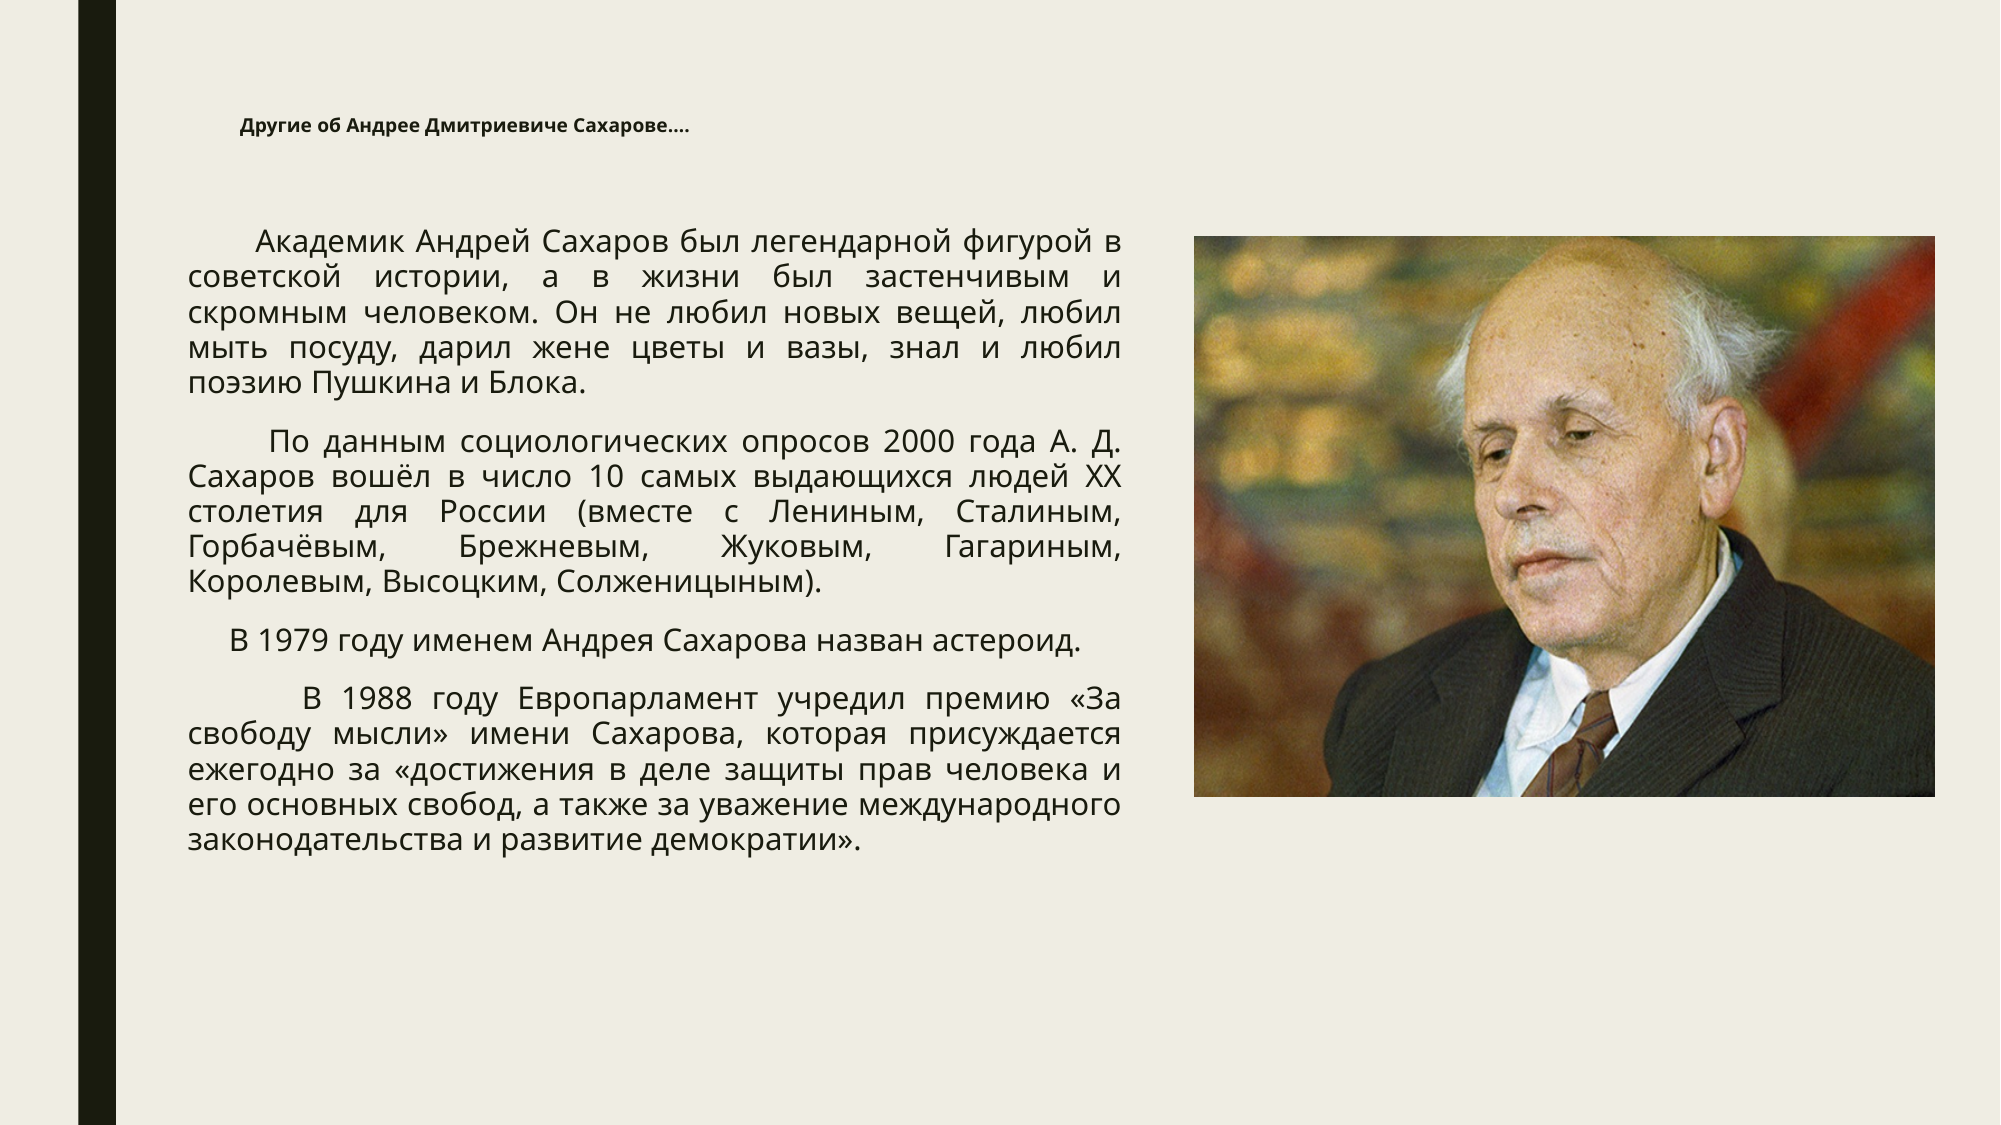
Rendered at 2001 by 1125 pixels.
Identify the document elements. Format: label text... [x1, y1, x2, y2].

picture [1194, 236, 1935, 797]
title Другие об Андрее Дмитриевиче Сахарове…. [225, 108, 1344, 168]
list Академик Андрей Сахаров был легендарной фигурой в советской истории, а в жизни был застенчивым и скромным человеком. Он не любил новых вещей, любил мыть посуду, дарил жене цветы и вазы, знал и любил поэзию Пушкина и Блока. По данным социологических опросов 2000 года А. Д. Сахаров вошёл в число 10 самых выдающихся людей XX столетия для России (вместе с Лениным, Сталиным, Горбачёвым, Брежневым, Жуковым, Гагариным, Королевым, Высоцким, Солженицыным). В 1979 году именем Андрея Сахарова назван астероид. В 1988 году Европарламент учредил премию «За свободу мысли» имени Сахарова, которая присуждается ежегодно за «достижения в деле защиты прав человека и его основных свобод, а также за уважение международного законодательства и развитие демократии». [172, 217, 1138, 895]
